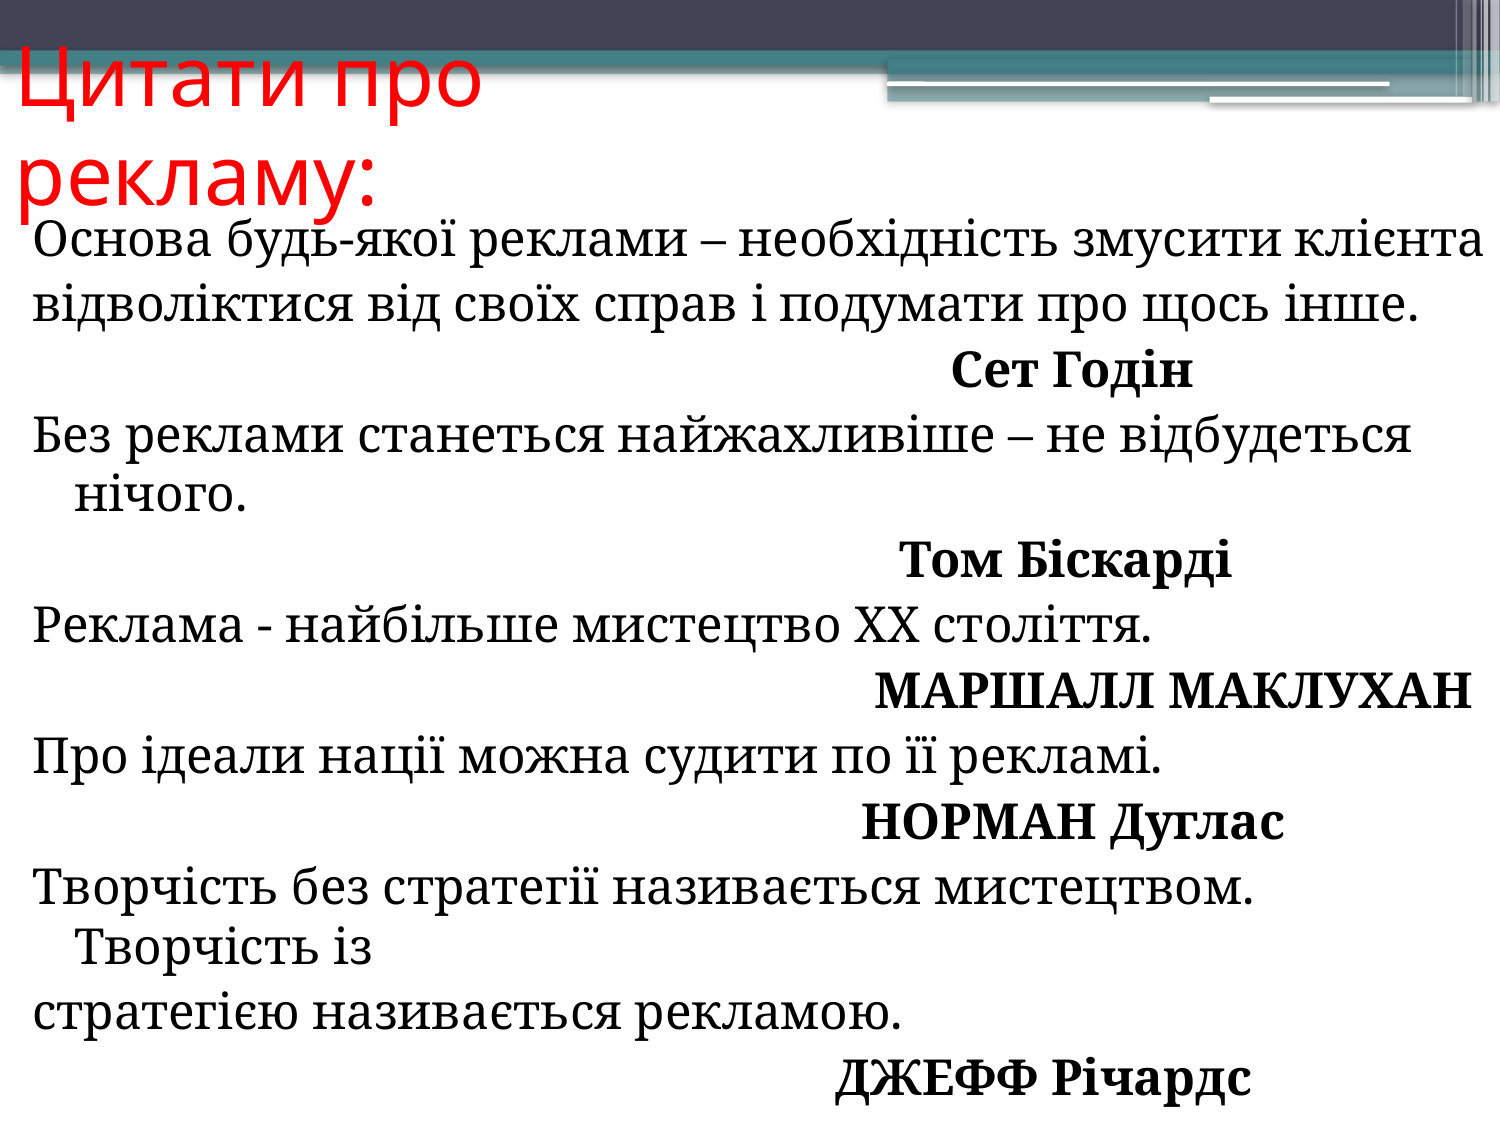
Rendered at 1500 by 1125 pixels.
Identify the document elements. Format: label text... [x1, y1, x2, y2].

list Основа будь-якої реклами – необхідність змусити клієнта відволіктися від своїх справ і подумати про щось інше. Сет Годін Без реклами станеться найжахливіше – не відбудеться нічого. Том Біскарді Реклама - найбільше мистецтво XX століття. МАРШАЛЛ МАКЛУХАН Про ідеали нації можна судити по її рекламі. НОРМАН Дуглас Творчість без стратегії називається мистецтвом. Творчість із стратегією називається рекламою. ДЖЕФФ Річардс [0, 199, 1500, 1125]
title Цитати про рекламу: [0, 35, 844, 199]
